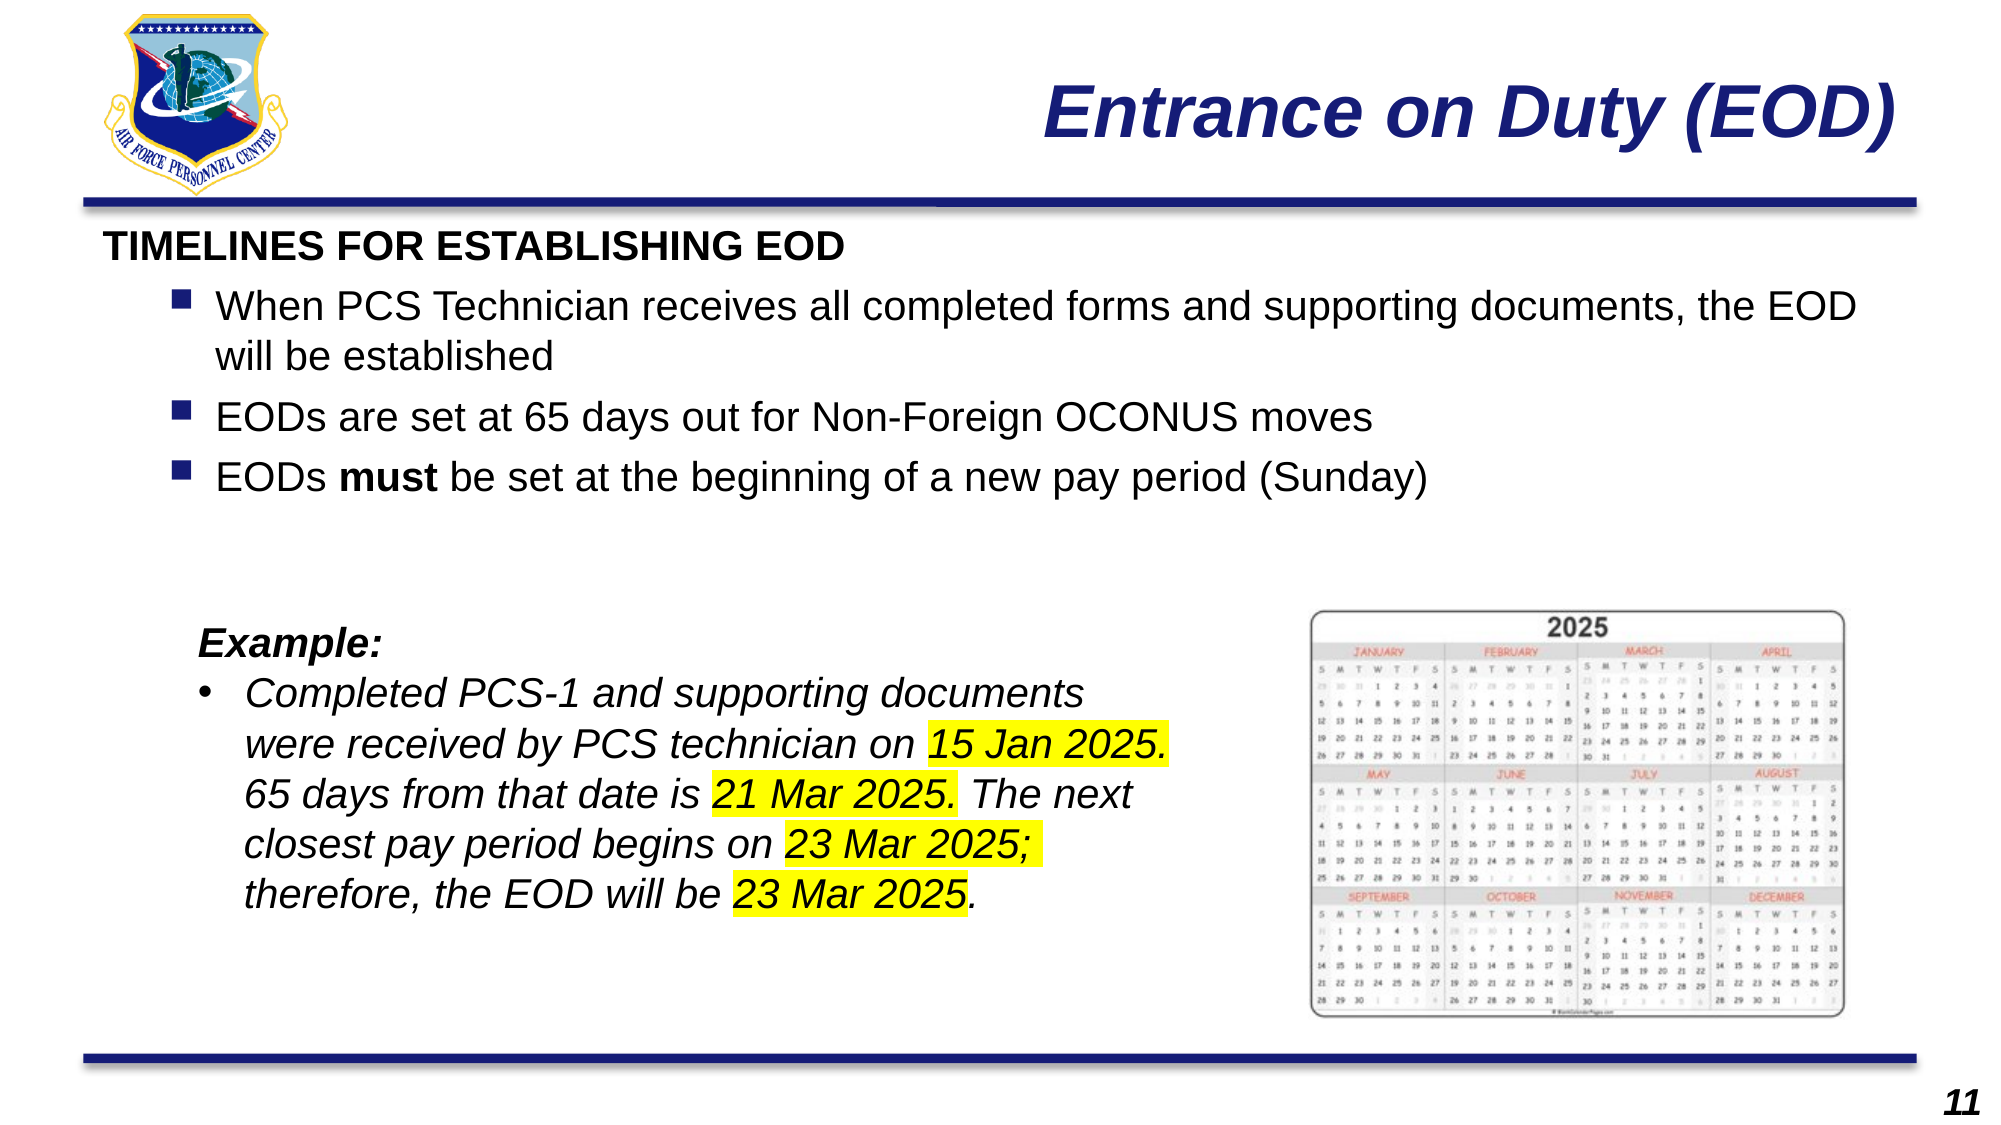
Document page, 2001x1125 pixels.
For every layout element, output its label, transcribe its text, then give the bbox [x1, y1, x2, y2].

text_box Example: Completed PCS-1 and supporting documents were received by PCS technician on 15 Jan 2025. 65 days from that date is 21 Mar 2025. The next closest pay period begins on 23 Mar 2025; therefore, the EOD will be 23 Mar 2025. [182, 608, 1187, 1019]
title Entrance on Duty (EOD) [795, 70, 1913, 211]
picture [1308, 608, 1852, 1020]
list TIMELINES FOR ESTABLISHING EOD When PCS Technician receives all completed forms and supporting documents, the EOD will be established EODs are set at 65 days out for Non-Foreign OCONUS moves EODs must be set at the beginning of a new pay period (Sunday) [87, 211, 1913, 1036]
slide_number 11 [1746, 1070, 1998, 1121]
picture [104, 14, 288, 199]
